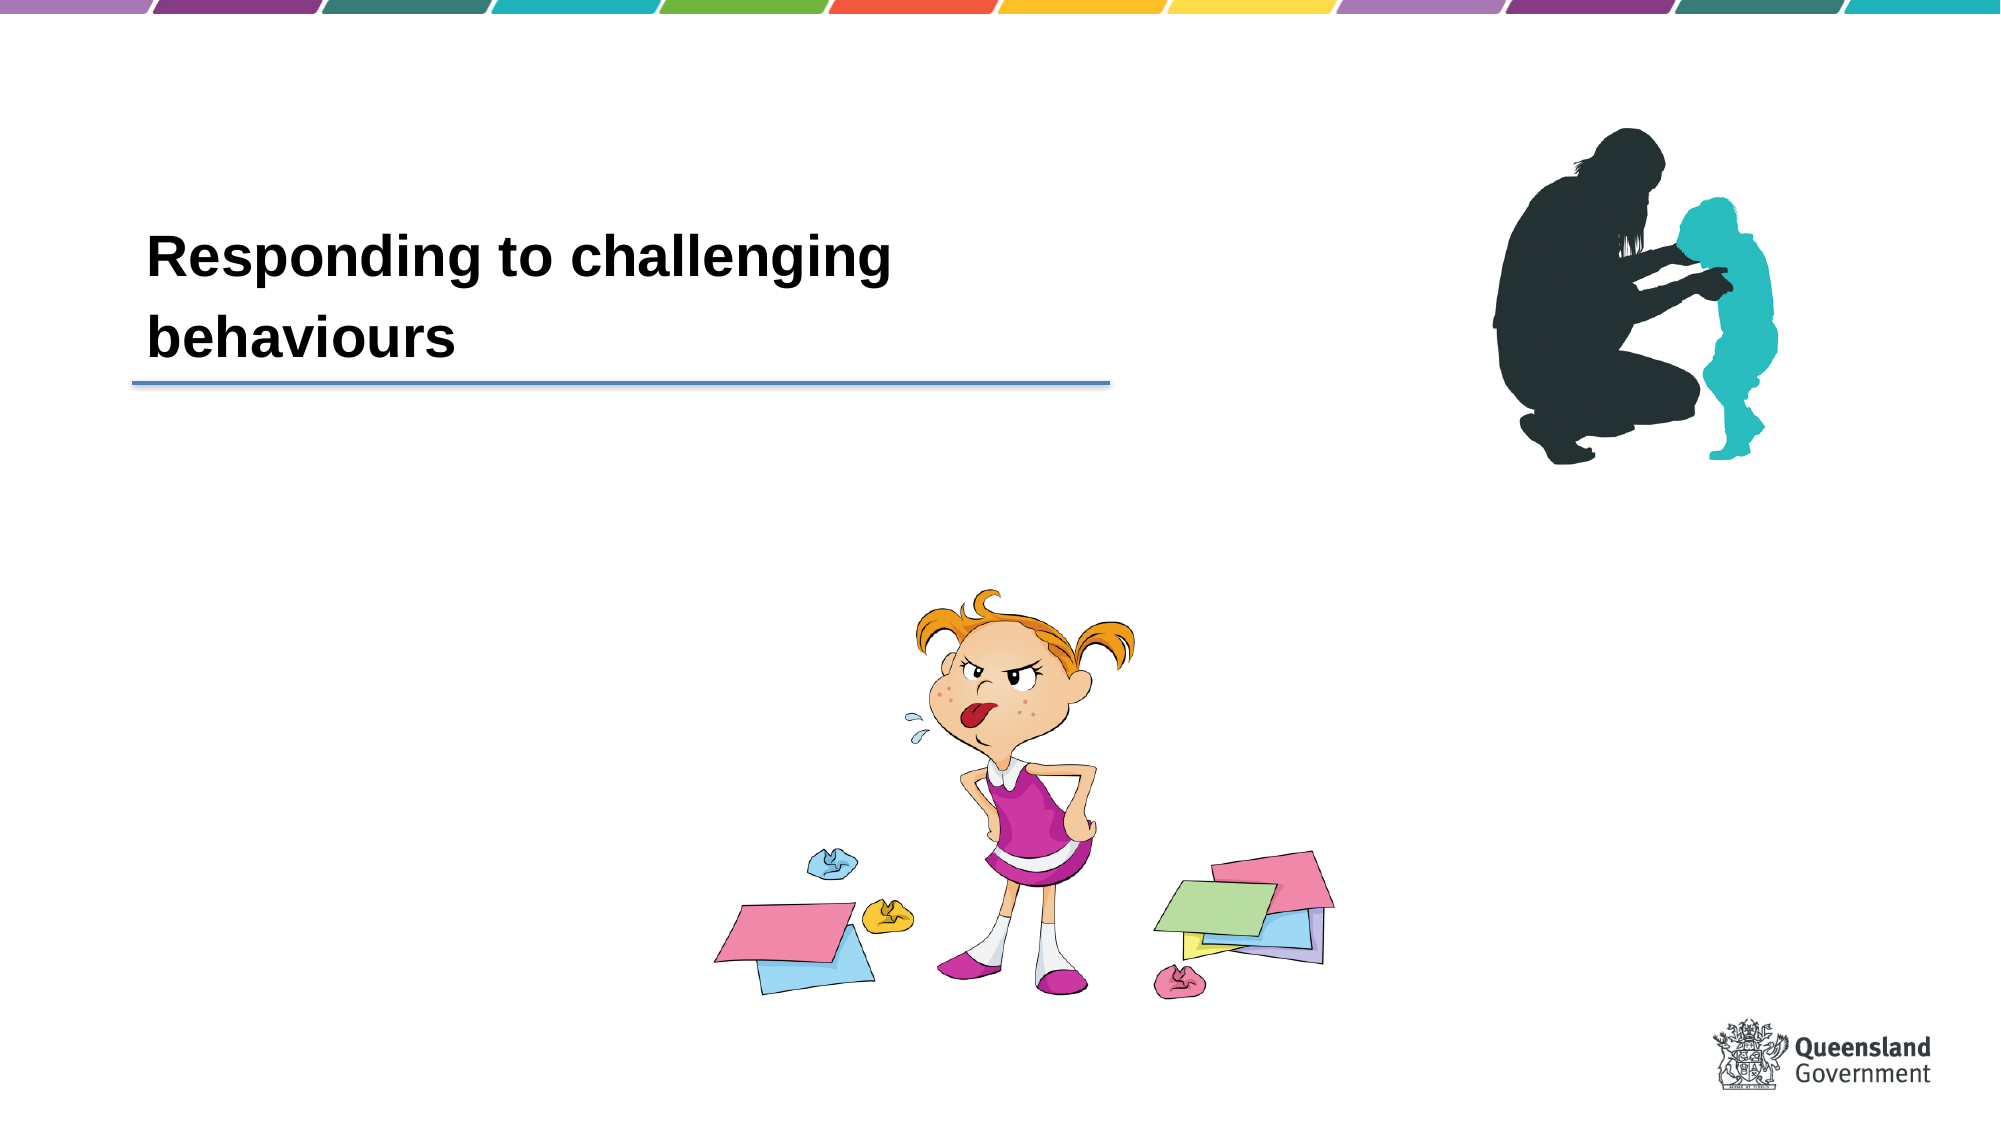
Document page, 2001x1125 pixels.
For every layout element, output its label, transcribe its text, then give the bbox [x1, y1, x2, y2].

text_box Responding to challenging behaviours [131, 210, 1142, 383]
picture [0, 0, 2001, 1125]
